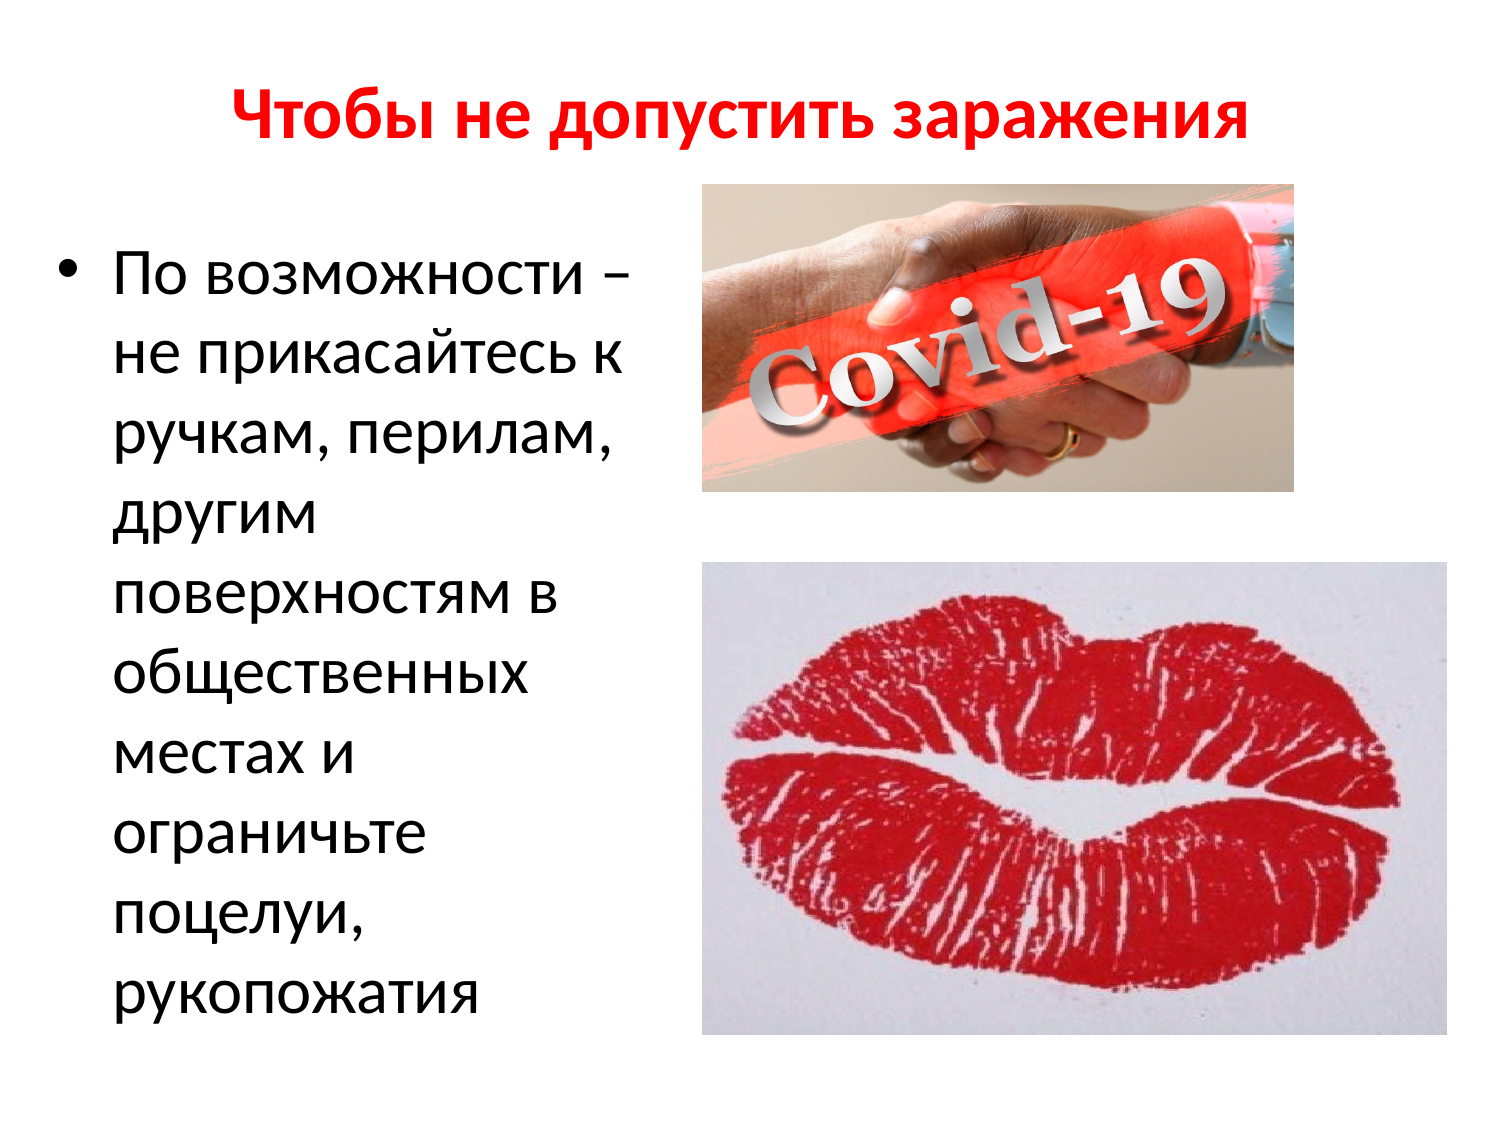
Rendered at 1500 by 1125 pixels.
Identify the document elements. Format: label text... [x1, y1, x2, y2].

picture [702, 184, 1294, 492]
picture [702, 562, 1448, 1036]
title Чтобы не допустить заражения [75, 45, 1425, 173]
list По возможности – не прикасайтесь к ручкам, перилам, другим поверхностям в общественных местах и ограничьте поцелуи, рукопожатия [41, 219, 680, 1071]
